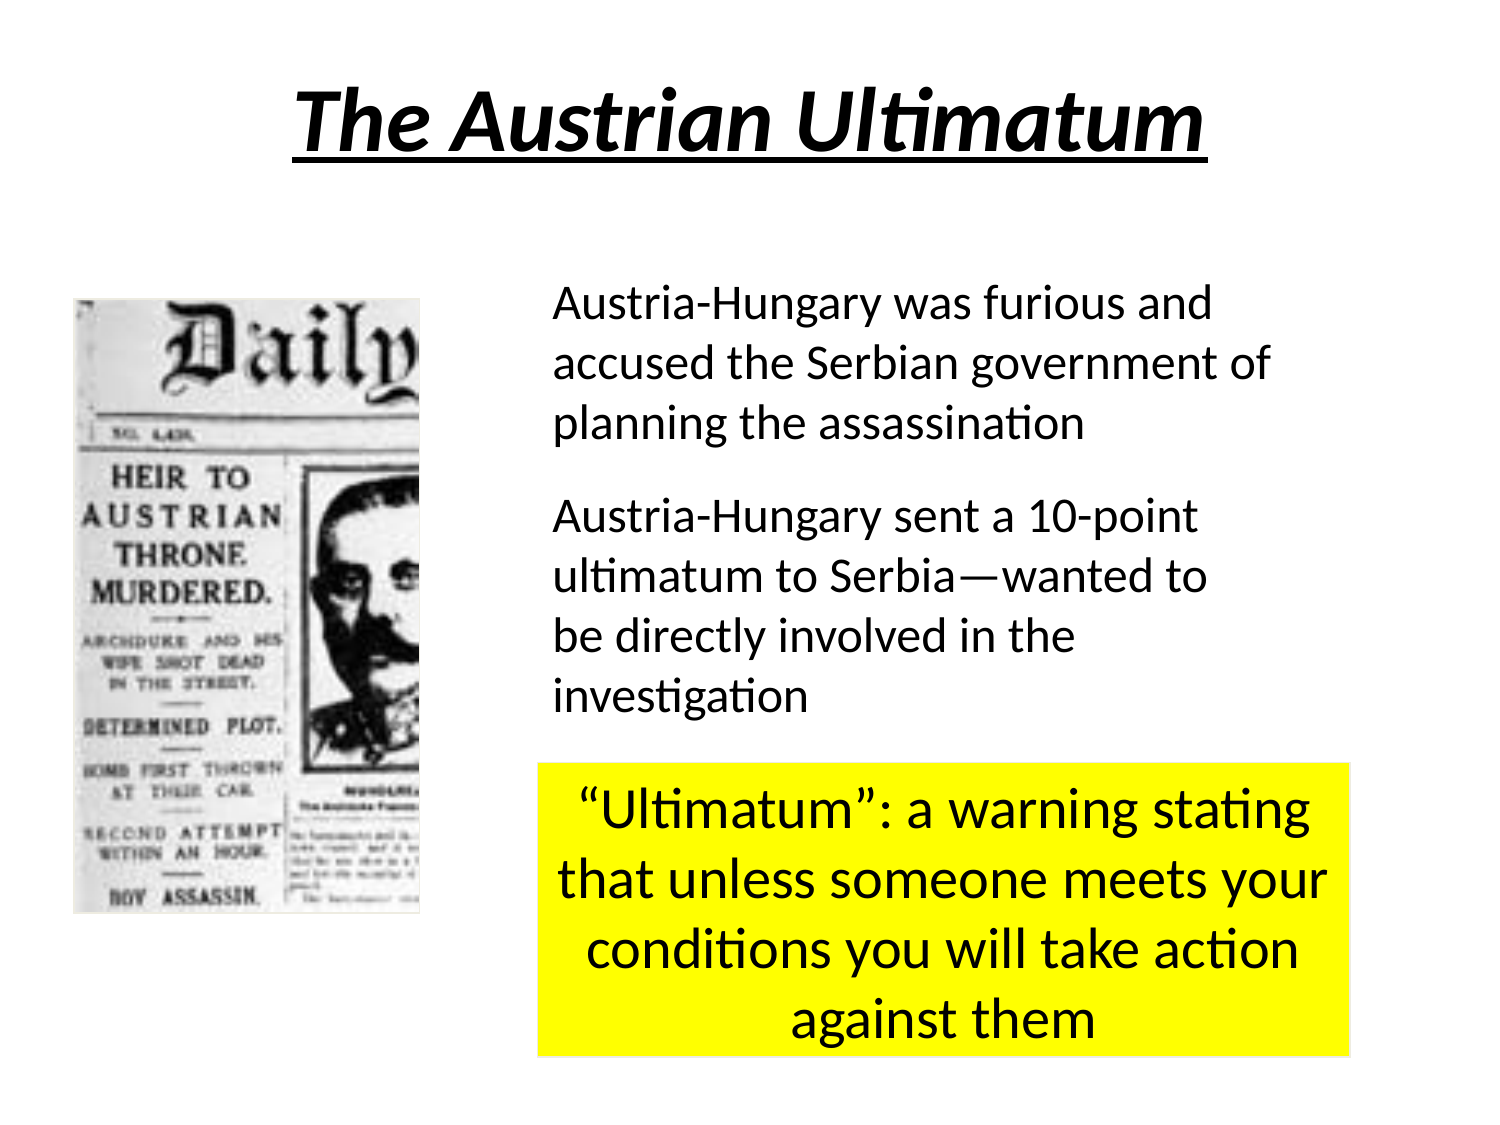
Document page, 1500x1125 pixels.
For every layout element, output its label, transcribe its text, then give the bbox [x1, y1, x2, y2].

text_box Austria-Hungary sent a 10-point ultimatum to Serbia—wanted to be directly involved in the investigation [537, 474, 1225, 730]
title The Austrian Ultimatum [75, 45, 1425, 185]
text_box “Ultimatum”: a warning stating that unless someone meets your conditions you will take action against them [537, 762, 1350, 1058]
picture [74, 299, 420, 913]
text_box Austria-Hungary was furious and accused the Serbian government of planning the assassination [537, 262, 1338, 458]
